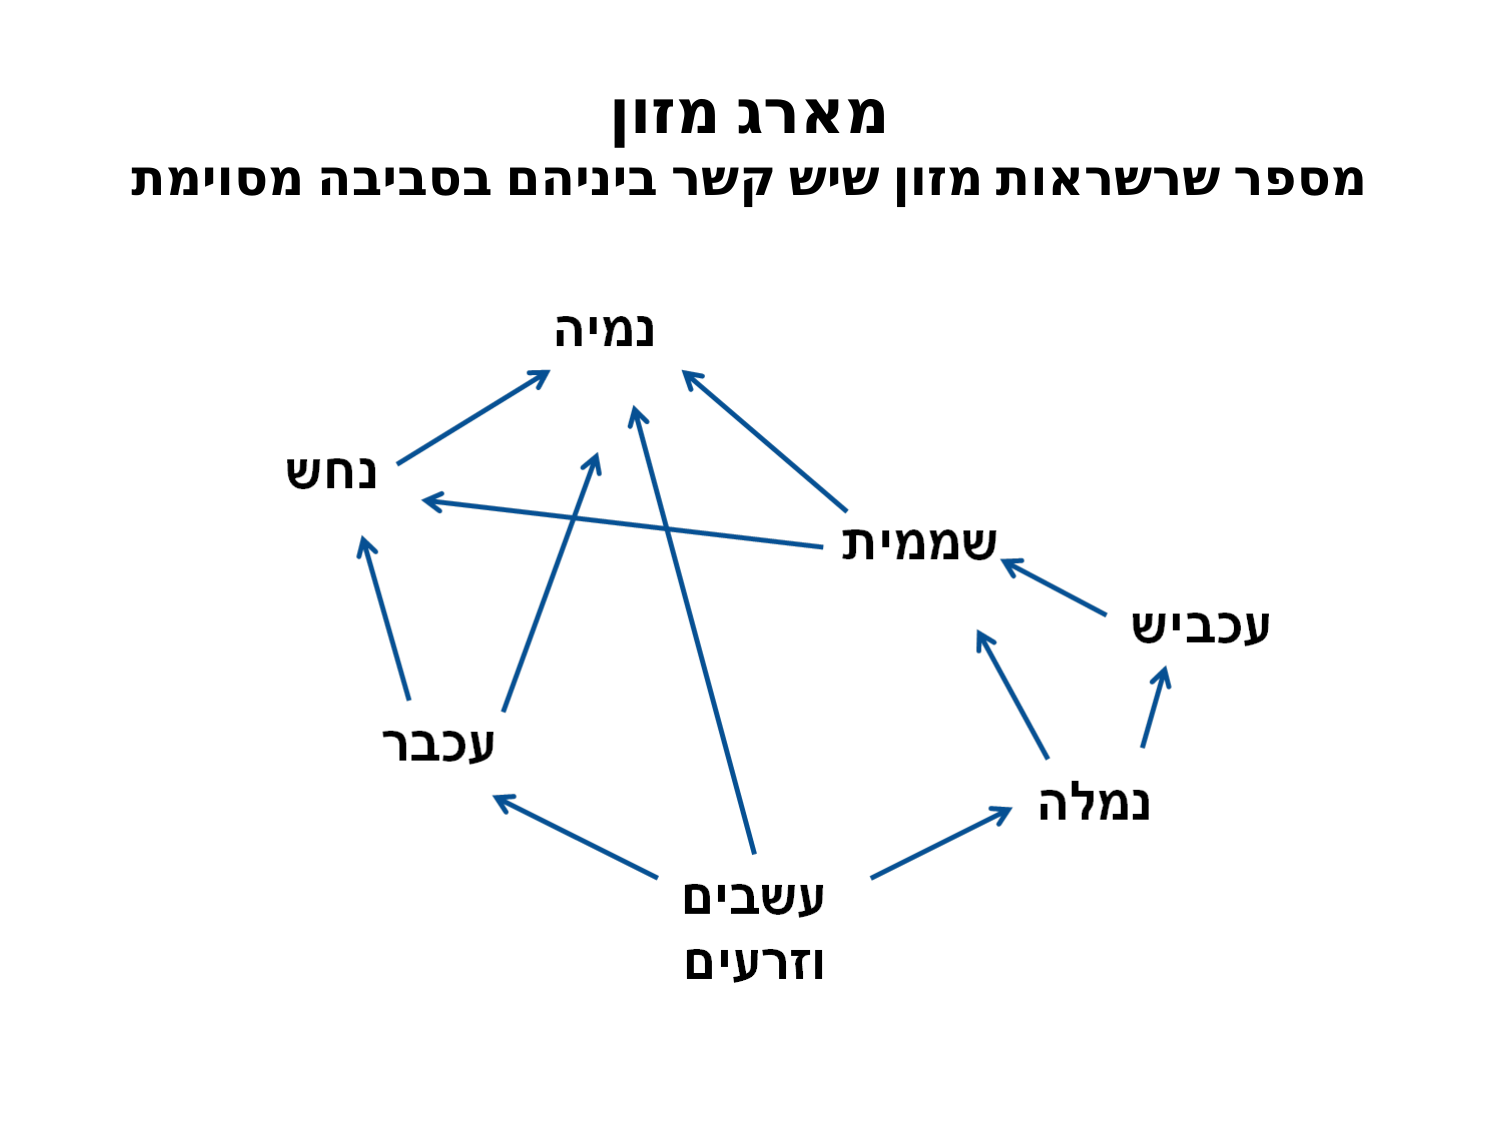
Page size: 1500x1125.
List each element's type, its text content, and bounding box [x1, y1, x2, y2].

title מארג מזון מספר שרשראות מזון שיש קשר ביניהם בסביבה מסוימת [75, 45, 1425, 233]
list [194, 275, 1306, 992]
